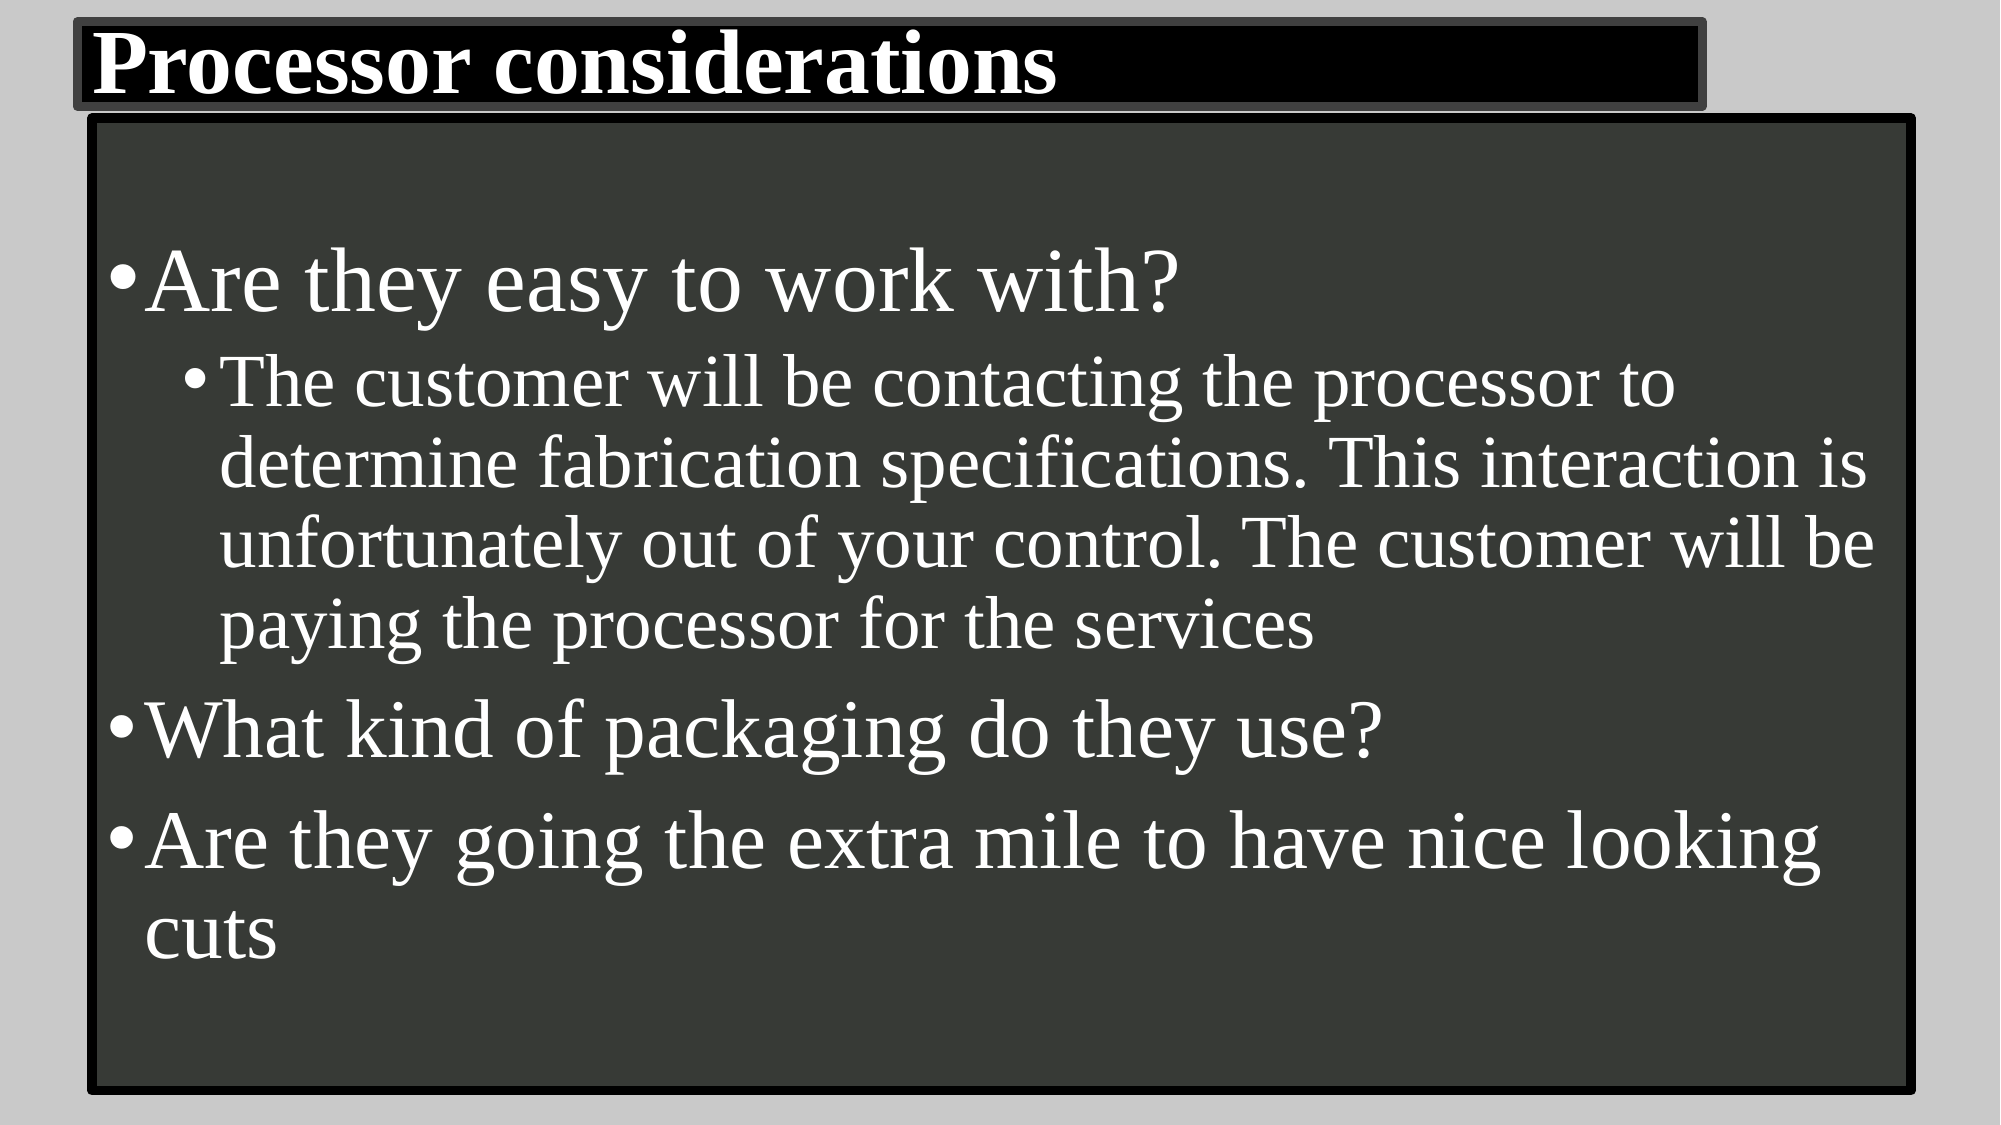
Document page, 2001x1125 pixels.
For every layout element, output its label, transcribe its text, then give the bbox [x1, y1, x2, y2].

list Are they easy to work with? The customer will be contacting the processor to determine fabrication specifications. This interaction is unfortunately out of your control. The customer will be paying the processor for the services What kind of packaging do they use? Are they going the extra mile to have nice looking cuts [92, 117, 1911, 1091]
title Processor considerations [77, 21, 1703, 107]
